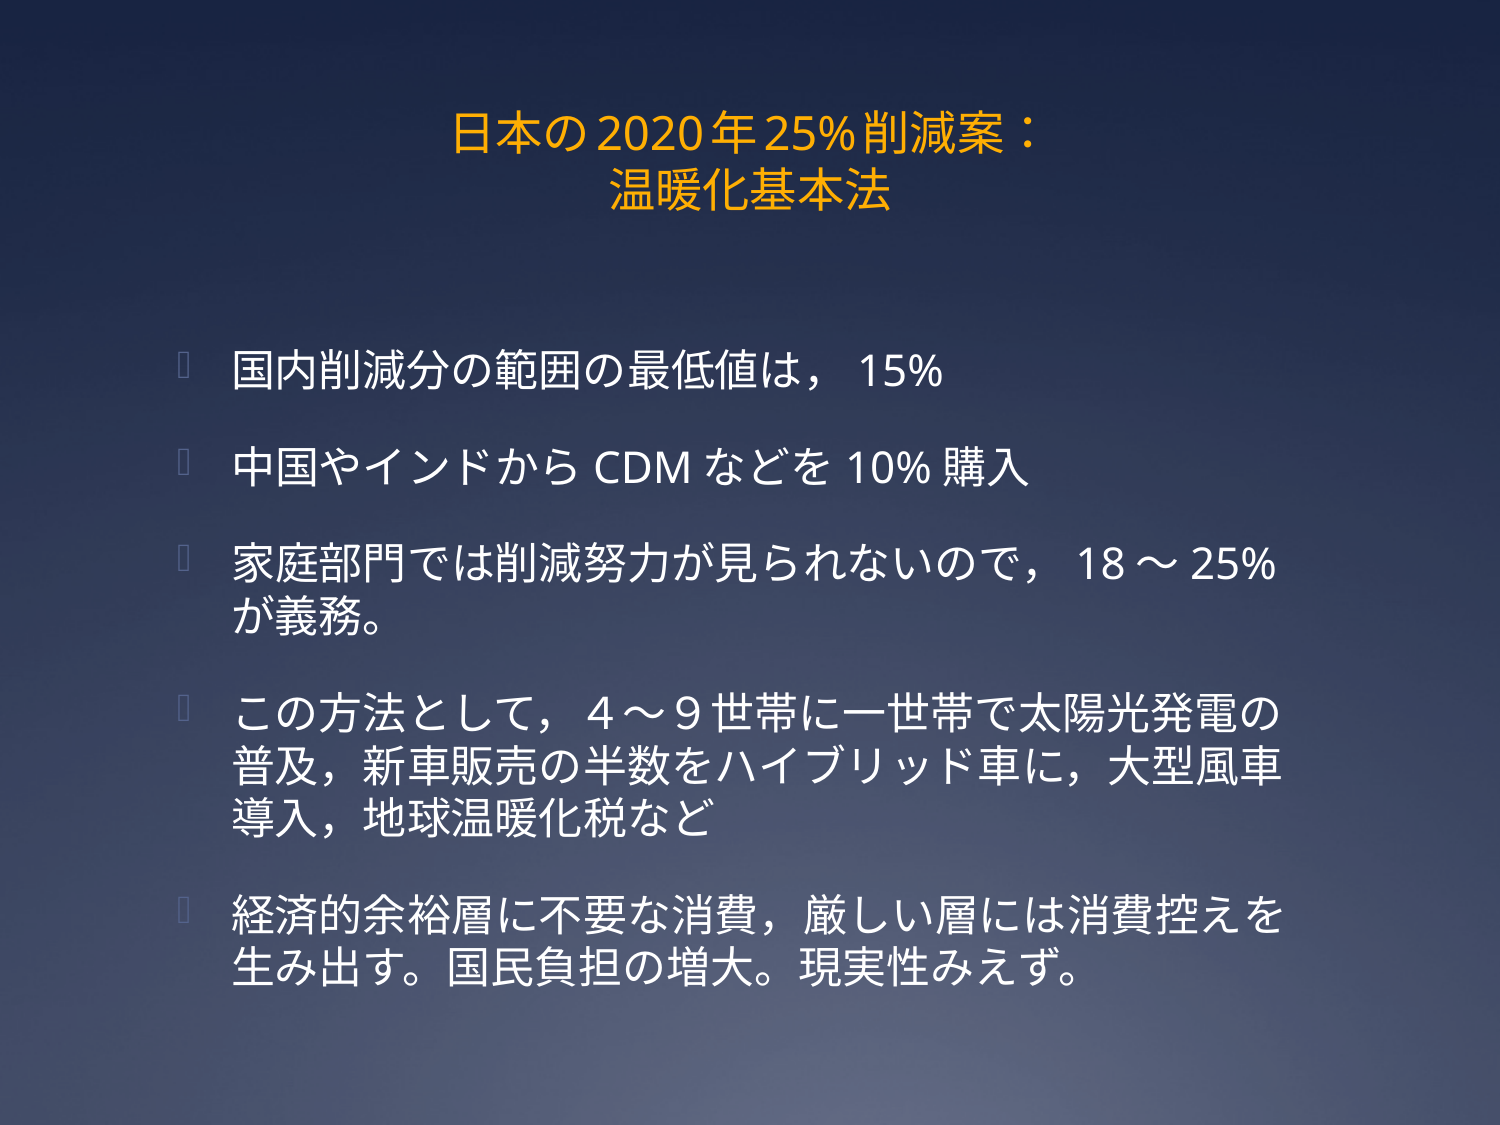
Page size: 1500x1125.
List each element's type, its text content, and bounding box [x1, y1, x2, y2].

list 国内削減分の範囲の最低値は，15% 中国やインドからCDMなどを10%購入 家庭部門では削減努力が見られないので，18〜25%が義務。 この方法として，４〜９世帯に一世帯で太陽光発電の普及，新車販売の半数をハイブリッド車に，大型風車導入，地球温暖化税など 経済的余裕層に不要な消費，厳しい層には消費控えを生み出す。国民負担の増大。現実性みえず。 [162, 335, 1338, 1005]
title 日本の2020年25%削減案： 温暖化基本法 [100, 95, 1400, 225]
